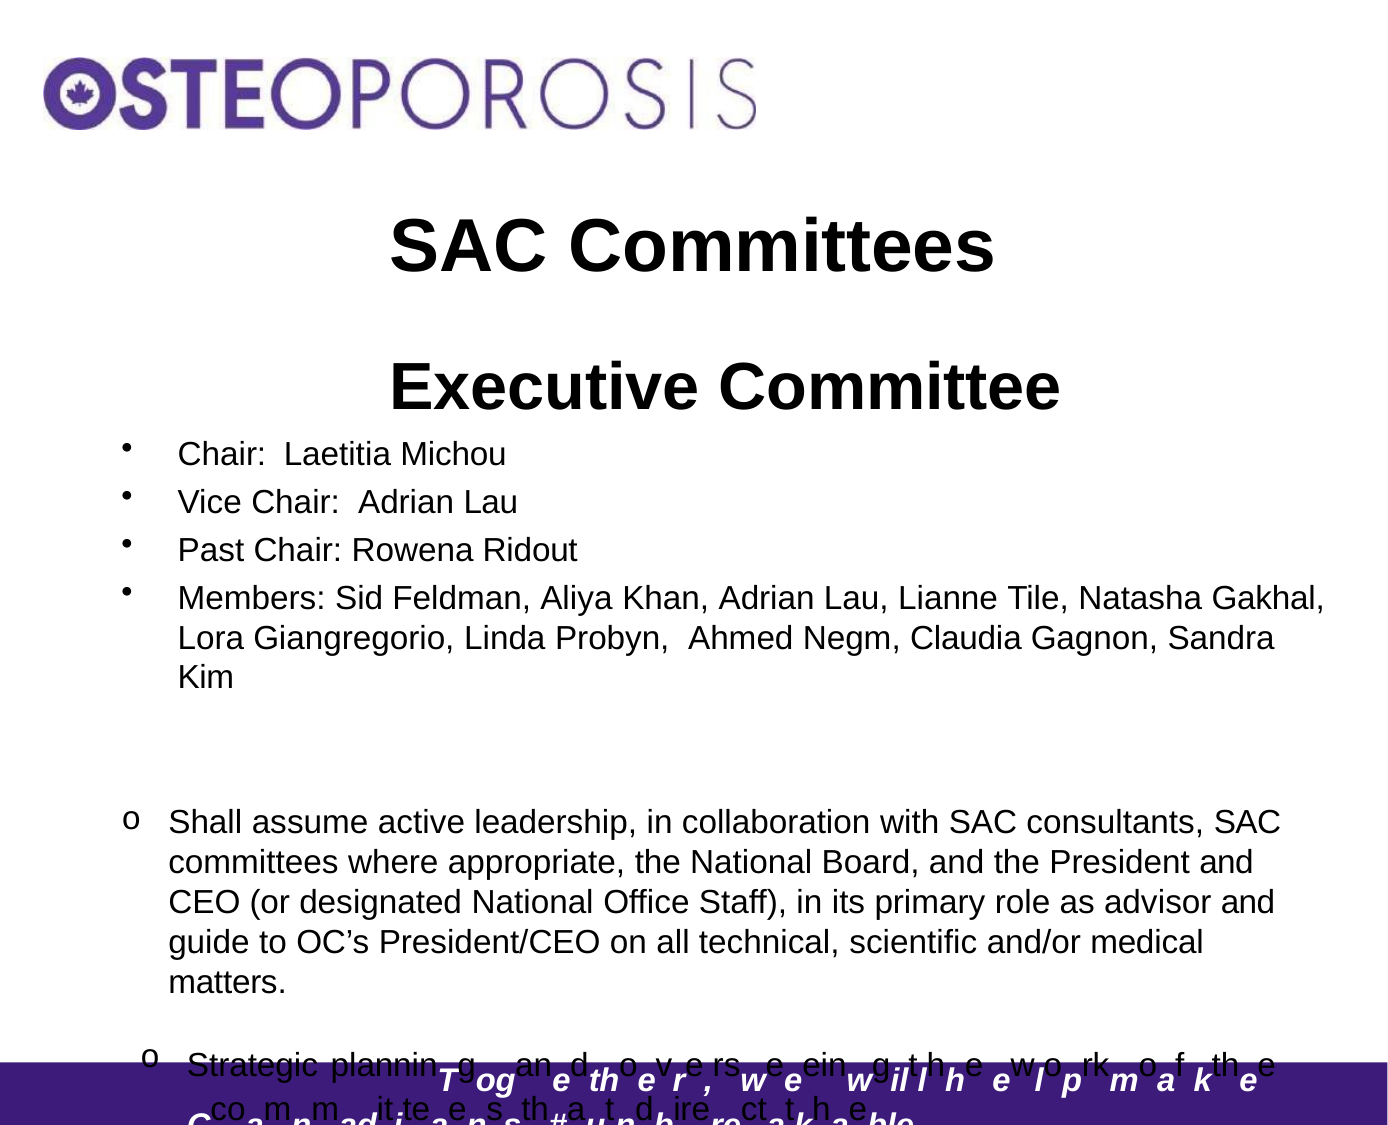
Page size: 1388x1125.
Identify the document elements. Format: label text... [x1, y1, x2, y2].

text_box [1383, 1062, 1388, 1125]
text_box Executive Committee Chair: Laetitia Michou Vice Chair: Adrian Lau Past Chair: Rowena Ridout Members: Sid Feldman, Aliya Khan, Adrian Lau, Lianne Tile, Natasha Gakhal, Lora Giangregorio, Linda Probyn, Ahmed Negm, Claudia Gagnon, Sandra Kim [119, 322, 1330, 696]
text_box [0, 1062, 115, 1125]
picture [42, 57, 756, 130]
text_box Shall assume active leadership, in collaboration with SAC consultants, SAC committees where appropriate, the National Board, and the President and CEO (or designated National Office Staff), in its primary role as advisor and guide to OC’s President/CEO on all technical, scientific and/or medical matters. Strategic planninTgoganedthoevre,rsweeeinwgiltlhhe ewloprkmoaf kthee Ccoamnmadititeaenssth#autndbirerectatkhaeble. activities of the SAC [115, 798, 1383, 1125]
title SAC Committees [387, 194, 1001, 322]
